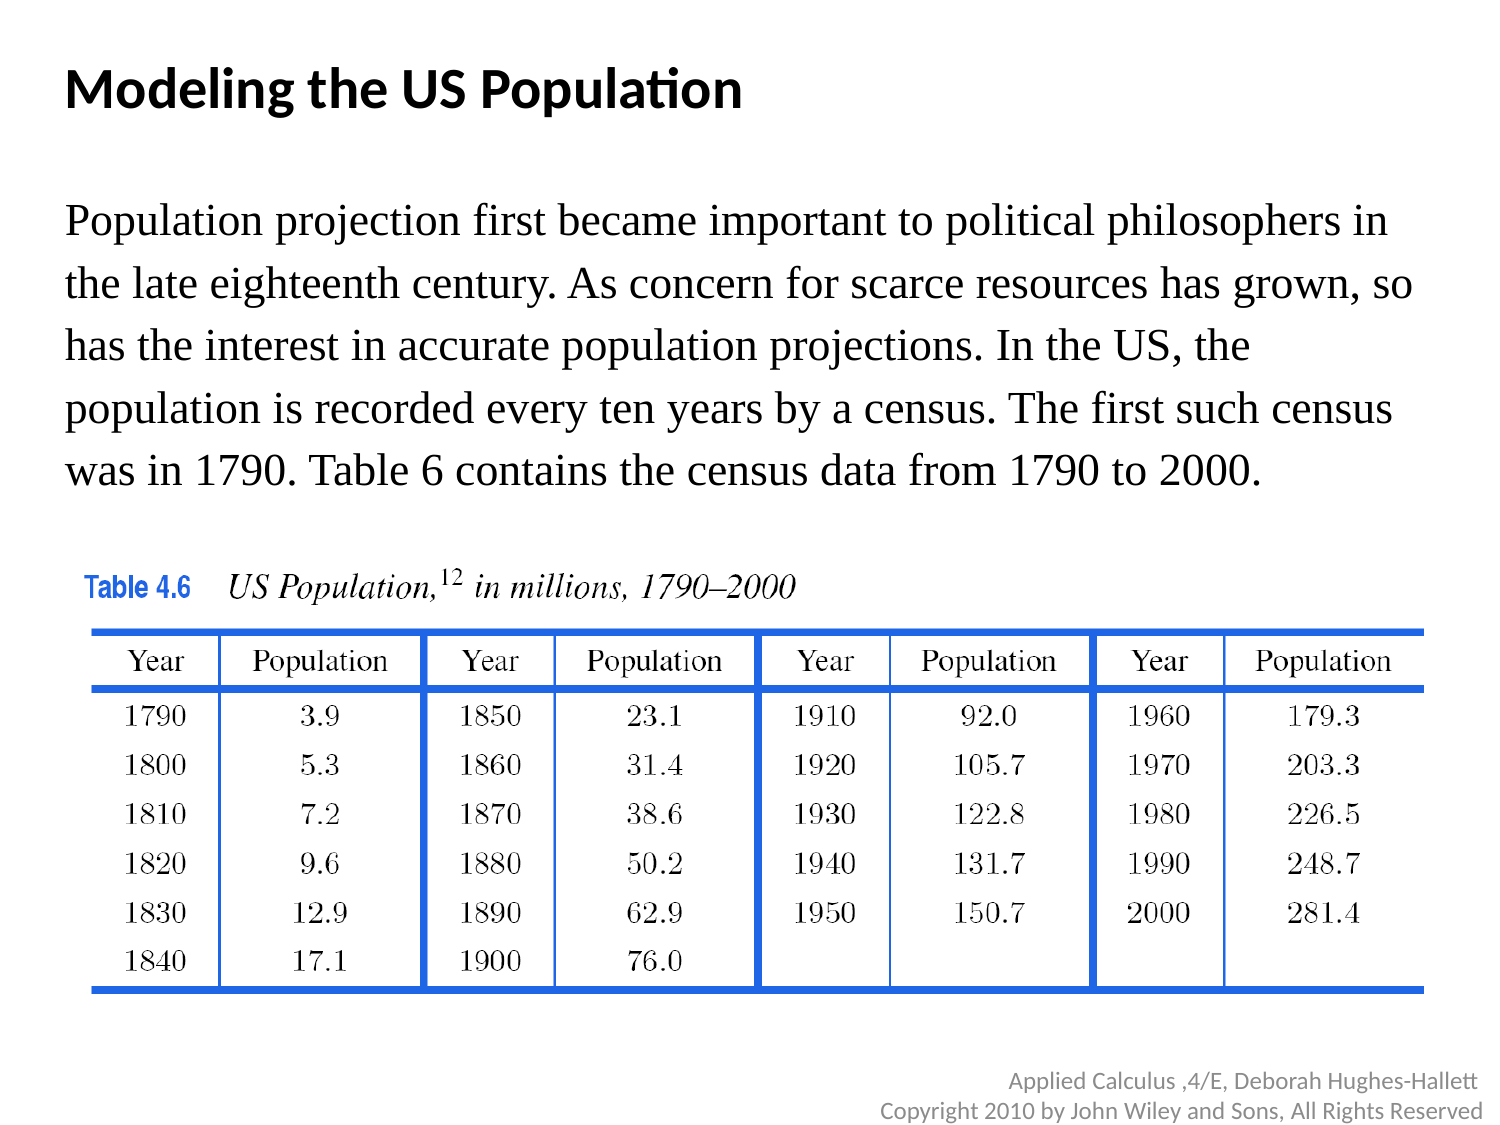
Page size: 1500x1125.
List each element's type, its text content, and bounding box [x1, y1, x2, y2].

text_box Modeling the US Population Population projection first became important to political philosophers in the late eighteenth century. As concern for scarce resources has grown, so has the interest in accurate population projections. In the US, the population is recorded every ten years by a census. The first such census was in 1790. Table 6 contains the census data from 1790 to 2000. [50, 49, 1450, 503]
picture [49, 549, 1451, 1012]
footer Applied Calculus ,4/E, Deborah Hughes-Hallett Copyright 2010 by John Wiley and Sons, All Rights Reserved [762, 1065, 1500, 1125]
